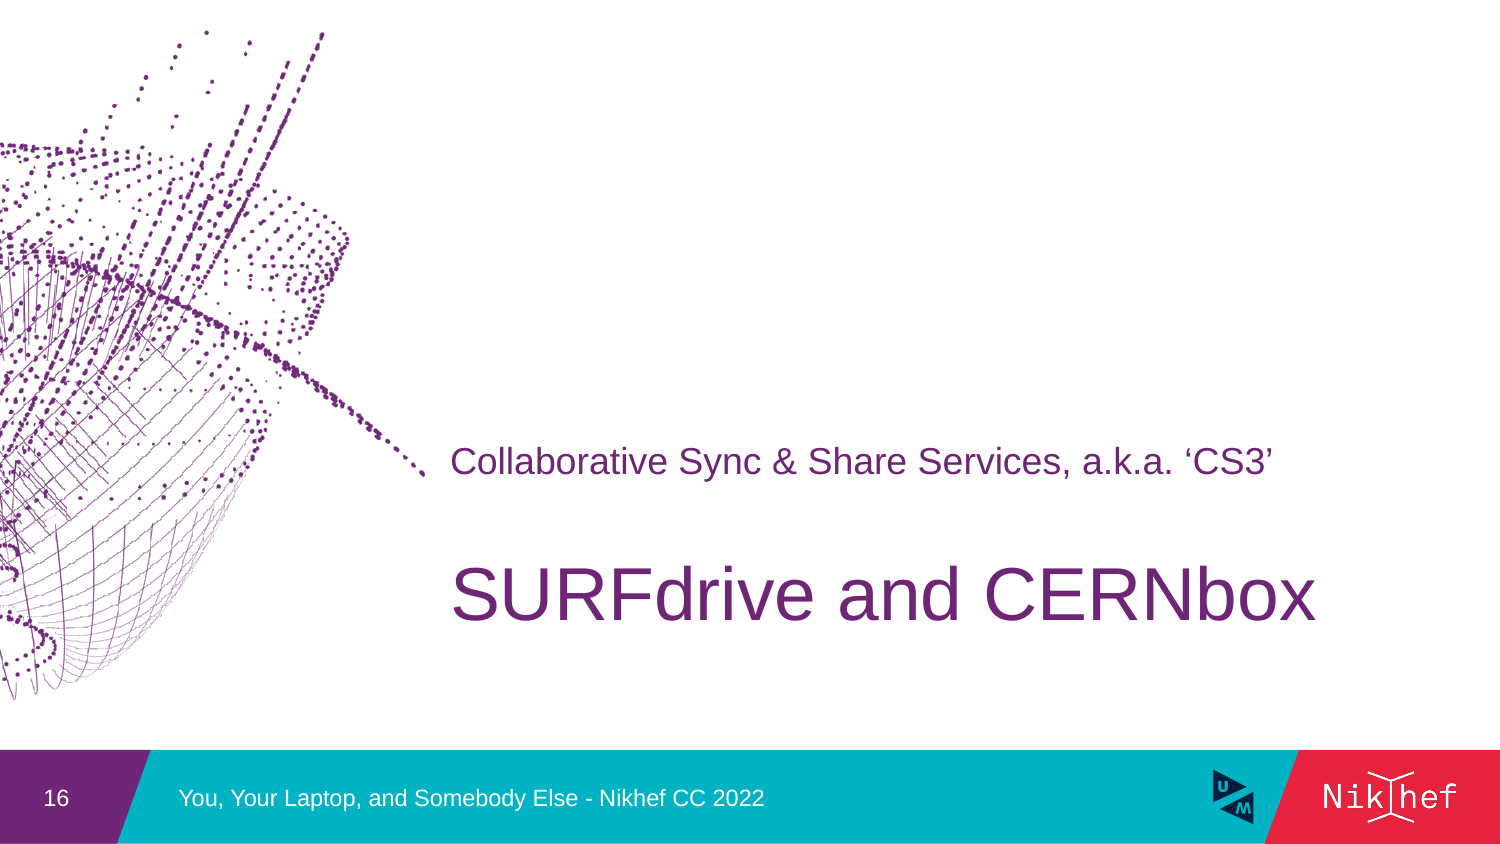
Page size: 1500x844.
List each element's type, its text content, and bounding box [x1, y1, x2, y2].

slide_number 16 [42, 782, 73, 812]
picture [0, 30, 425, 702]
list Collaborative Sync & Share Services, a.k.a. ‘CS3’ [449, 331, 1398, 483]
title SURFdrive and CERNbox [450, 538, 1397, 702]
picture [1324, 771, 1456, 823]
footer You, Your Laptop, and Somebody Else - Nikhef CC 2022 [163, 755, 1200, 838]
